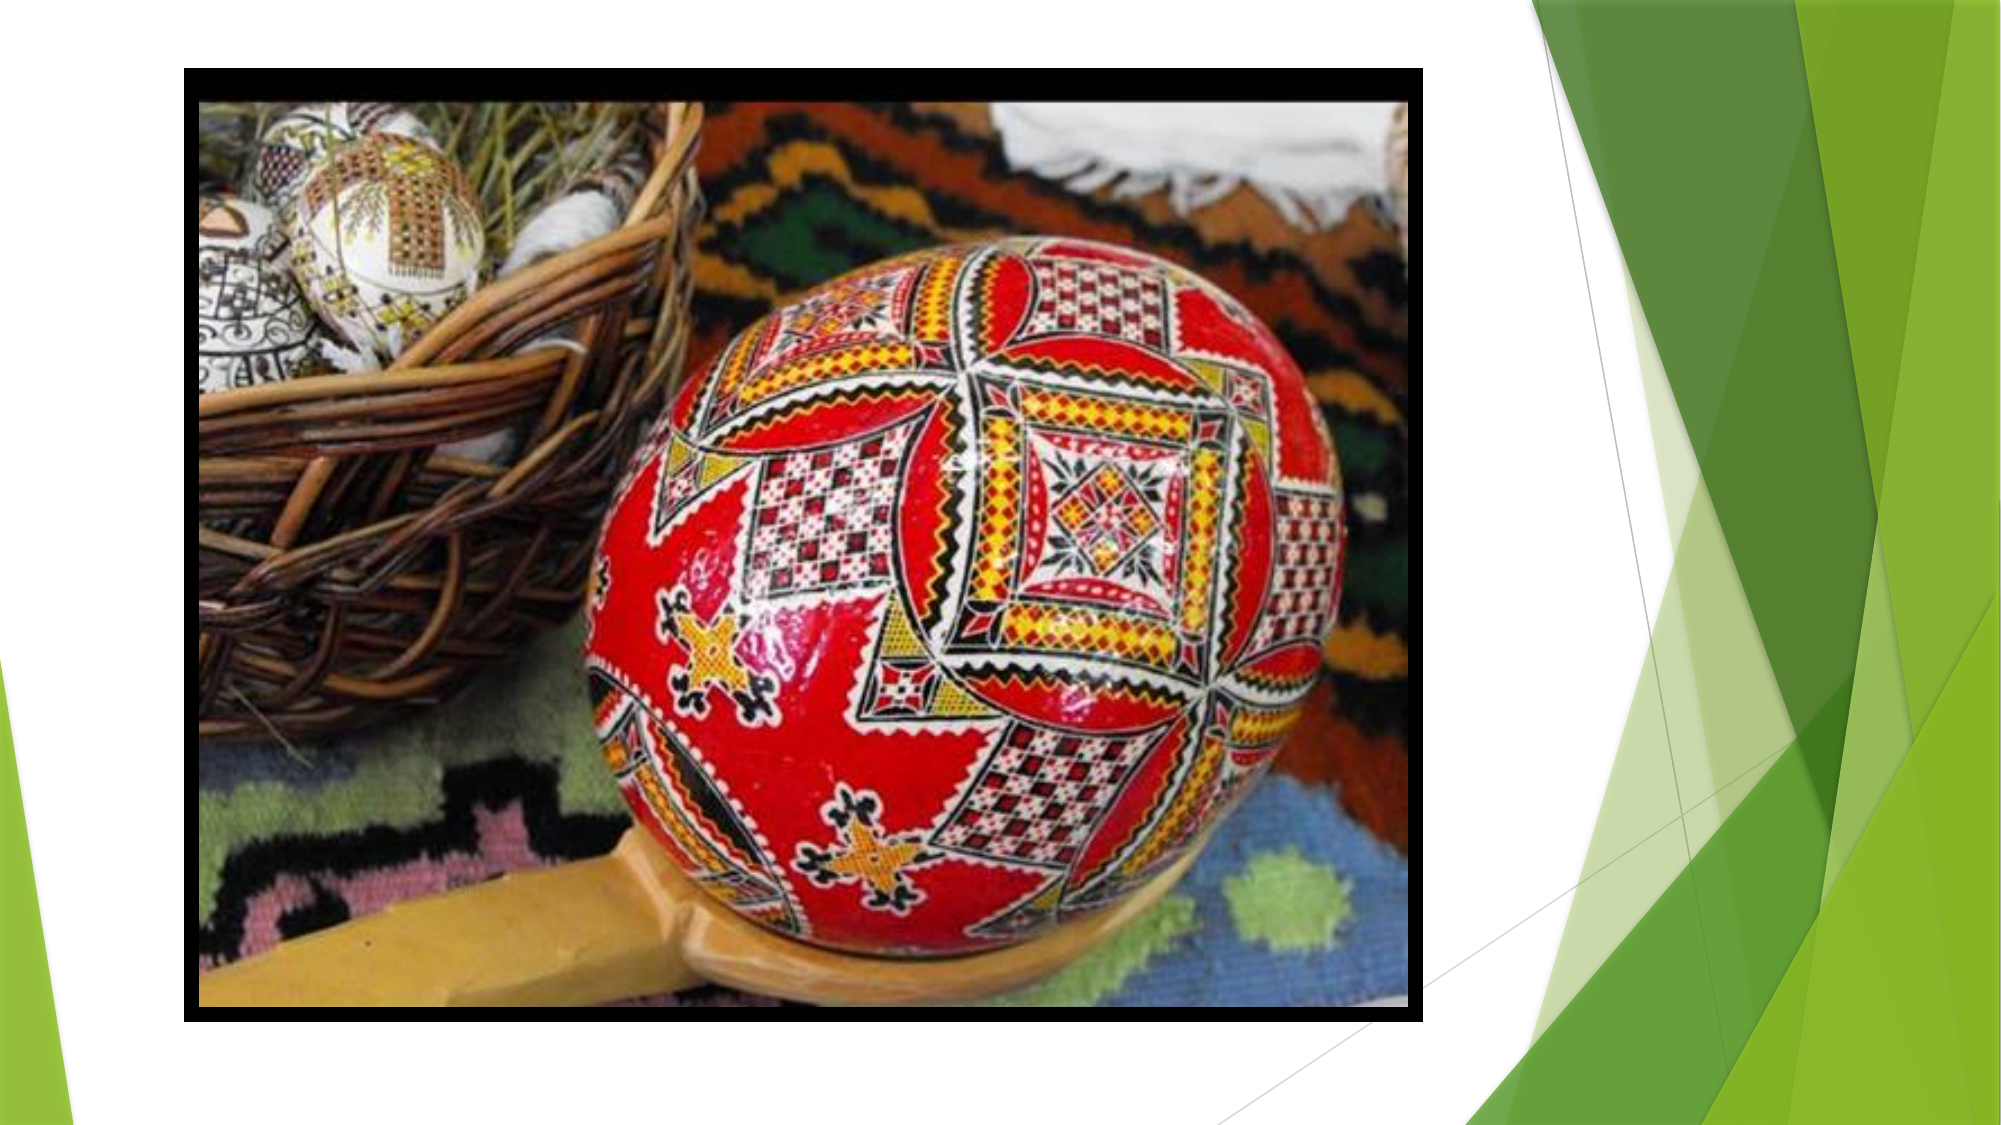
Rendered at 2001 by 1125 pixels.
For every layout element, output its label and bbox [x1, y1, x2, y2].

list [198, 82, 1409, 1008]
